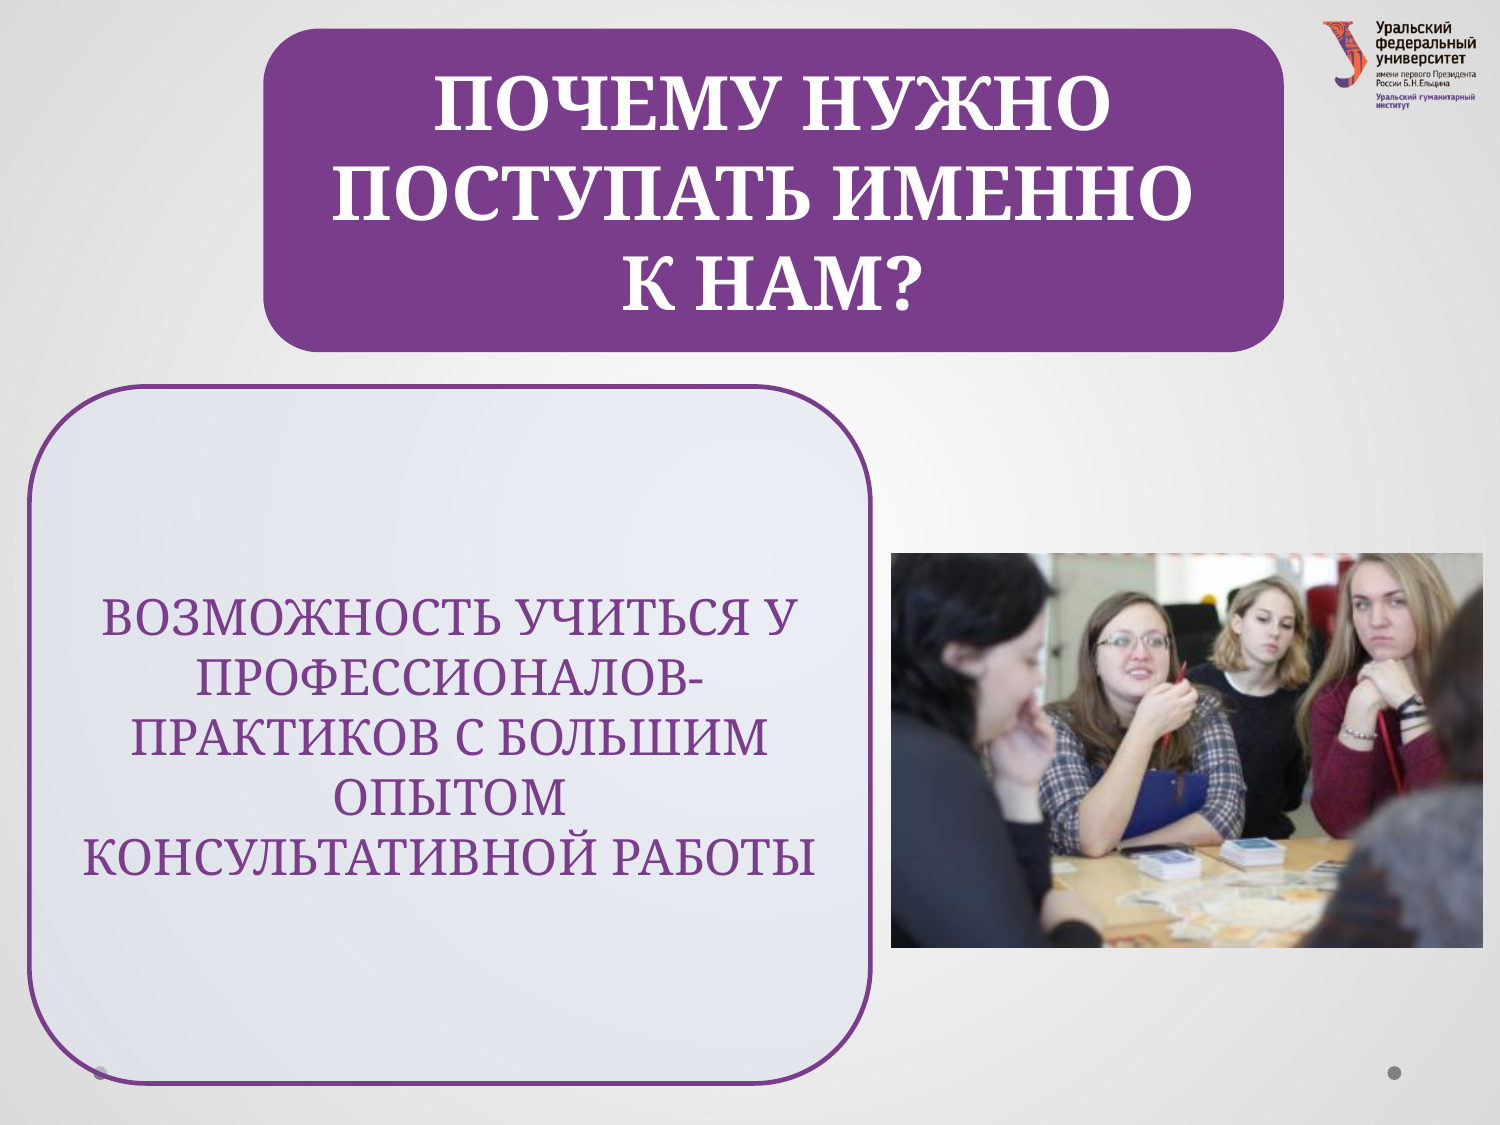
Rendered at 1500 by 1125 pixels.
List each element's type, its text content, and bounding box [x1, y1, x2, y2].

picture [1309, 0, 1500, 120]
text_box ПОЧЕМУ НУЖНО ПОСТУПАТЬ ИМЕННО К НАМ? [263, 28, 1284, 353]
text_box ВОЗМОЖНОСТЬ УЧИТЬСЯ У ПРОФЕССИОНАЛОВ-ПРАКТИКОВ С БОЛЬШИМ ОПЫТОМ КОНСУЛЬТАТИВНОЙ РАБОТЫ [27, 384, 873, 1086]
picture [891, 553, 1483, 948]
